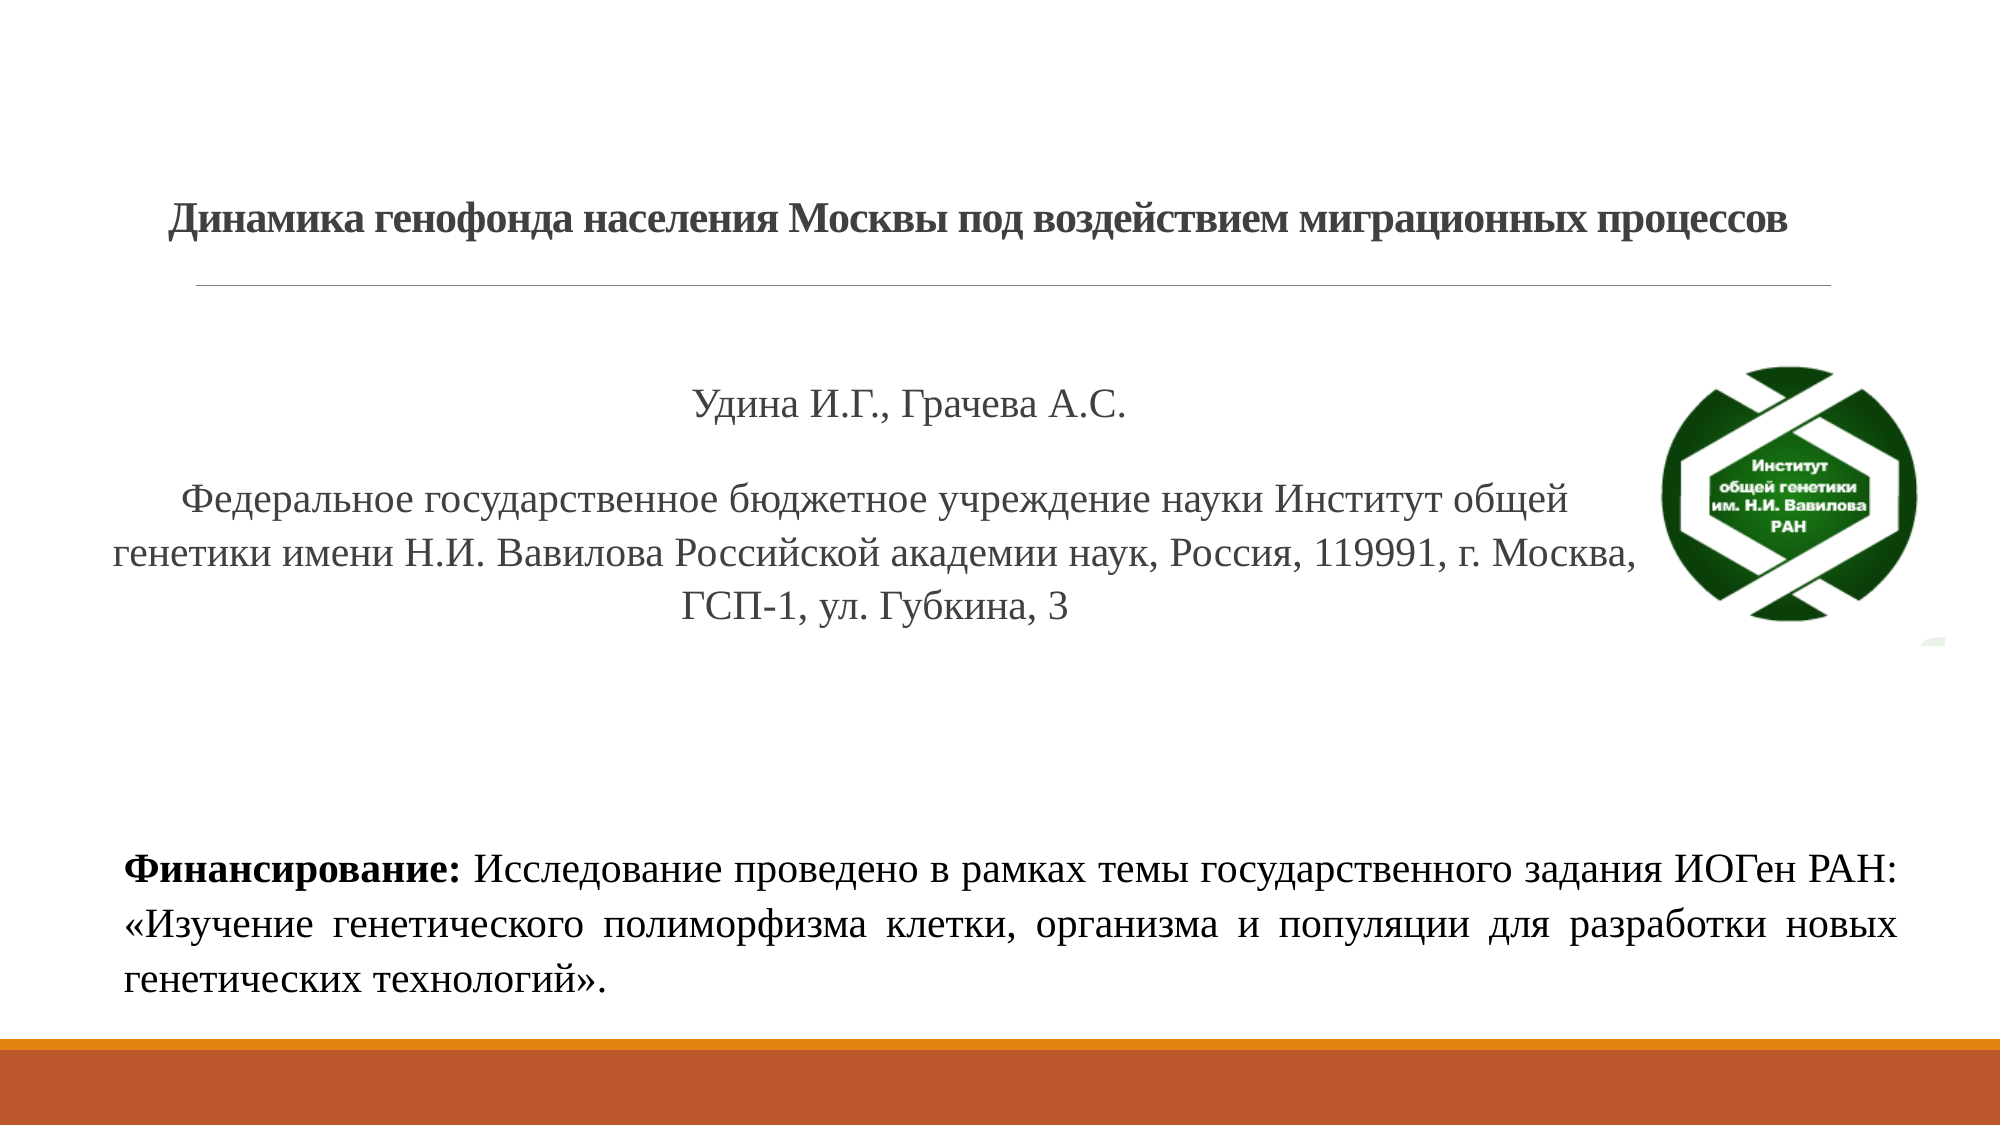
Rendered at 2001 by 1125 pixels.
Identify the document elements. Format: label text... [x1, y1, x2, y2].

title Динамика генофонда населения Москвы под воздействием миграционных процессов [23, 188, 1945, 320]
list Удина И.Г., Грачева А.С. Федеральное государственное бюджетное учреждение науки Институт общей генетики имени Н.И. Вавилова Российской академии наук, Россия, 119991, г. Москва, ГСП-1, ул. Губкина, 3 [97, 364, 1638, 762]
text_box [1637, 348, 1945, 647]
text_box Финансирование: Исследование проведено в рамках темы государственного задания ИОГен РАН: «Изучение генетического полиморфизма клетки, организма и популяции для разработки новых генетических технологий». [109, 828, 1914, 1009]
